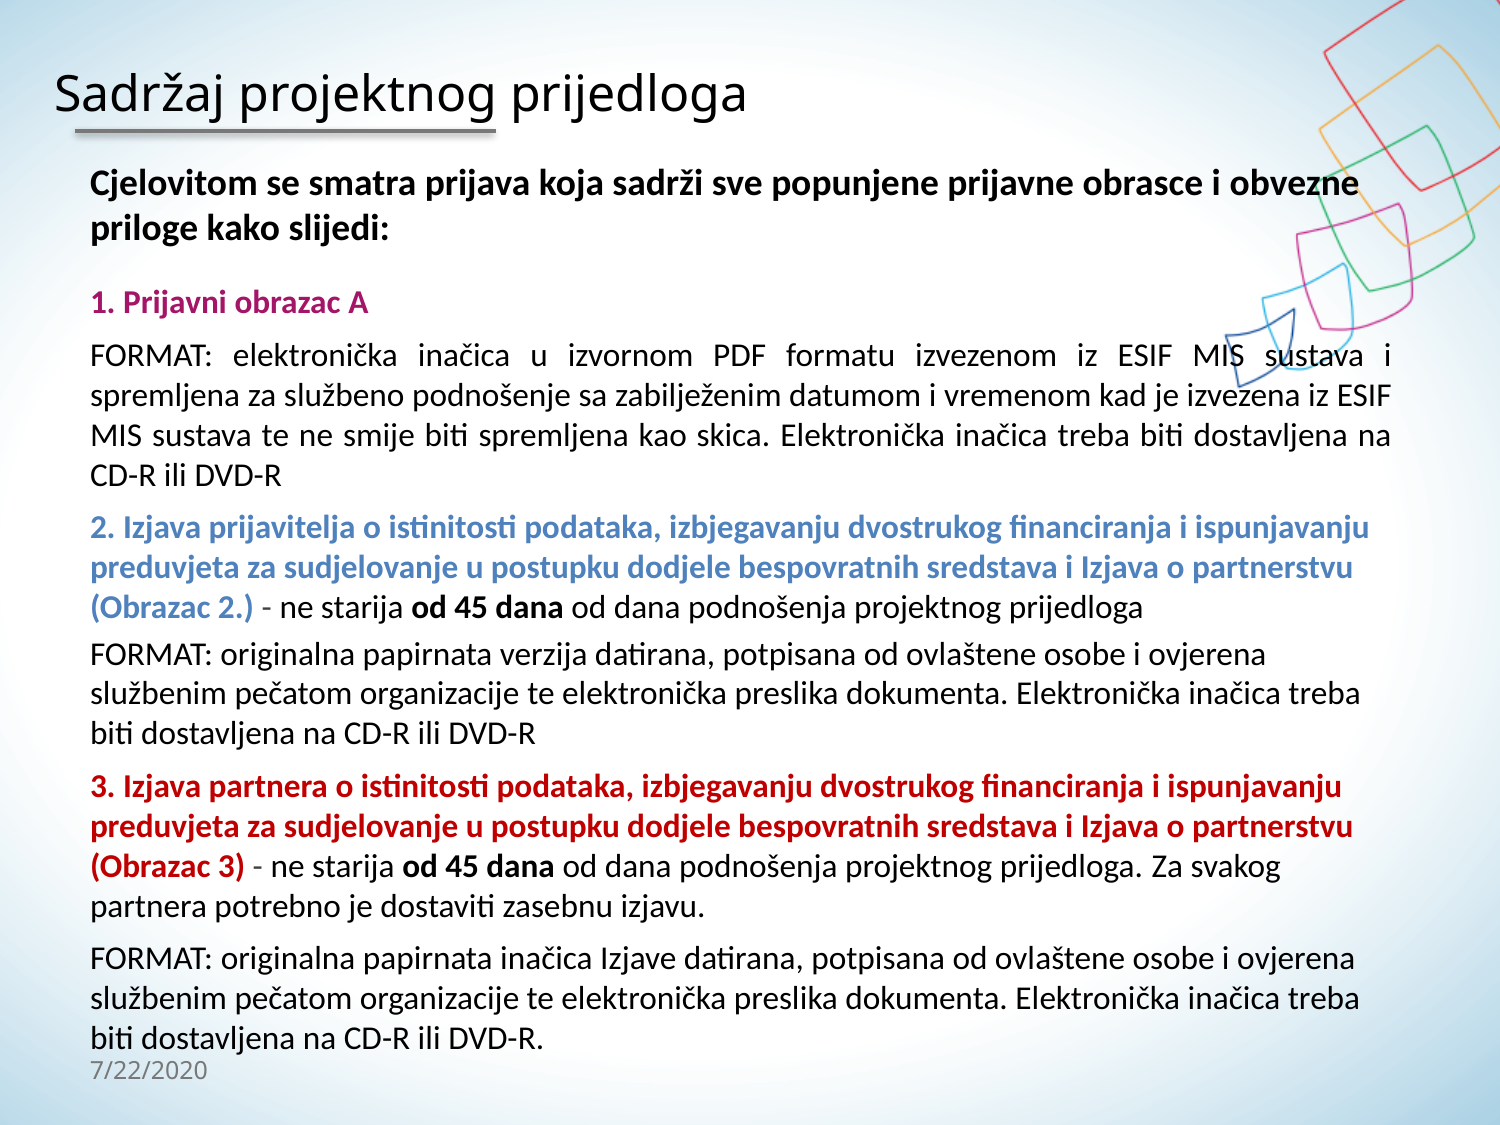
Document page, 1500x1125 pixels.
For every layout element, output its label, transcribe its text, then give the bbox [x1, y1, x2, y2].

list Cjelovitom se smatra prijava koja sadrži sve popunjene prijavne obrasce i obvezne priloge kako slijedi: 1. Prijavni obrazac A FORMAT: elektronička inačica u izvornom PDF formatu izvezenom iz ESIF MIS sustava i spremljena za službeno podnošenje sa zabilježenim datumom i vremenom kad je izvezena iz ESIF MIS sustava te ne smije biti spremljena kao skica. Elektronička inačica treba biti dostavljena na CD-R ili DVD-R 2. Izjava prijavitelja o istinitosti podataka, izbjegavanju dvostrukog financiranja i ispunjavanju preduvjeta za sudjelovanje u postupku dodjele bespovratnih sredstava i Izjava o partnerstvu (Obrazac 2.) - ne starija od 45 dana od dana podnošenja projektnog prijedloga FORMAT: originalna papirnata verzija datirana, potpisana od ovlaštene osobe i ovjerena službenim pečatom organizacije te elektronička preslika dokumenta. Elektronička inačica treba biti dostavljena na CD-R ili DVD-R 3. Izjava partnera o istinitosti podataka, izbjegavanju dvostrukog financiranja i ispunjavanju preduvjeta za sudjelovanje u postupku dodjele bespovratnih sredstava i Izjava o partnerstvu (Obrazac 3) - ne starija od 45 dana od dana podnošenja projektnog prijedloga. Za svakog partnera potrebno je dostaviti zasebnu izjavu. FORMAT: originalna papirnata inačica Izjave datirana, potpisana od ovlaštene osobe i ovjerena službenim pečatom organizacije te elektronička preslika dokumenta. Elektronička inačica treba biti dostavljena na CD-R ili DVD-R. [75, 150, 1410, 1062]
text_box Sadržaj projektnog prijedloga [39, 54, 764, 130]
